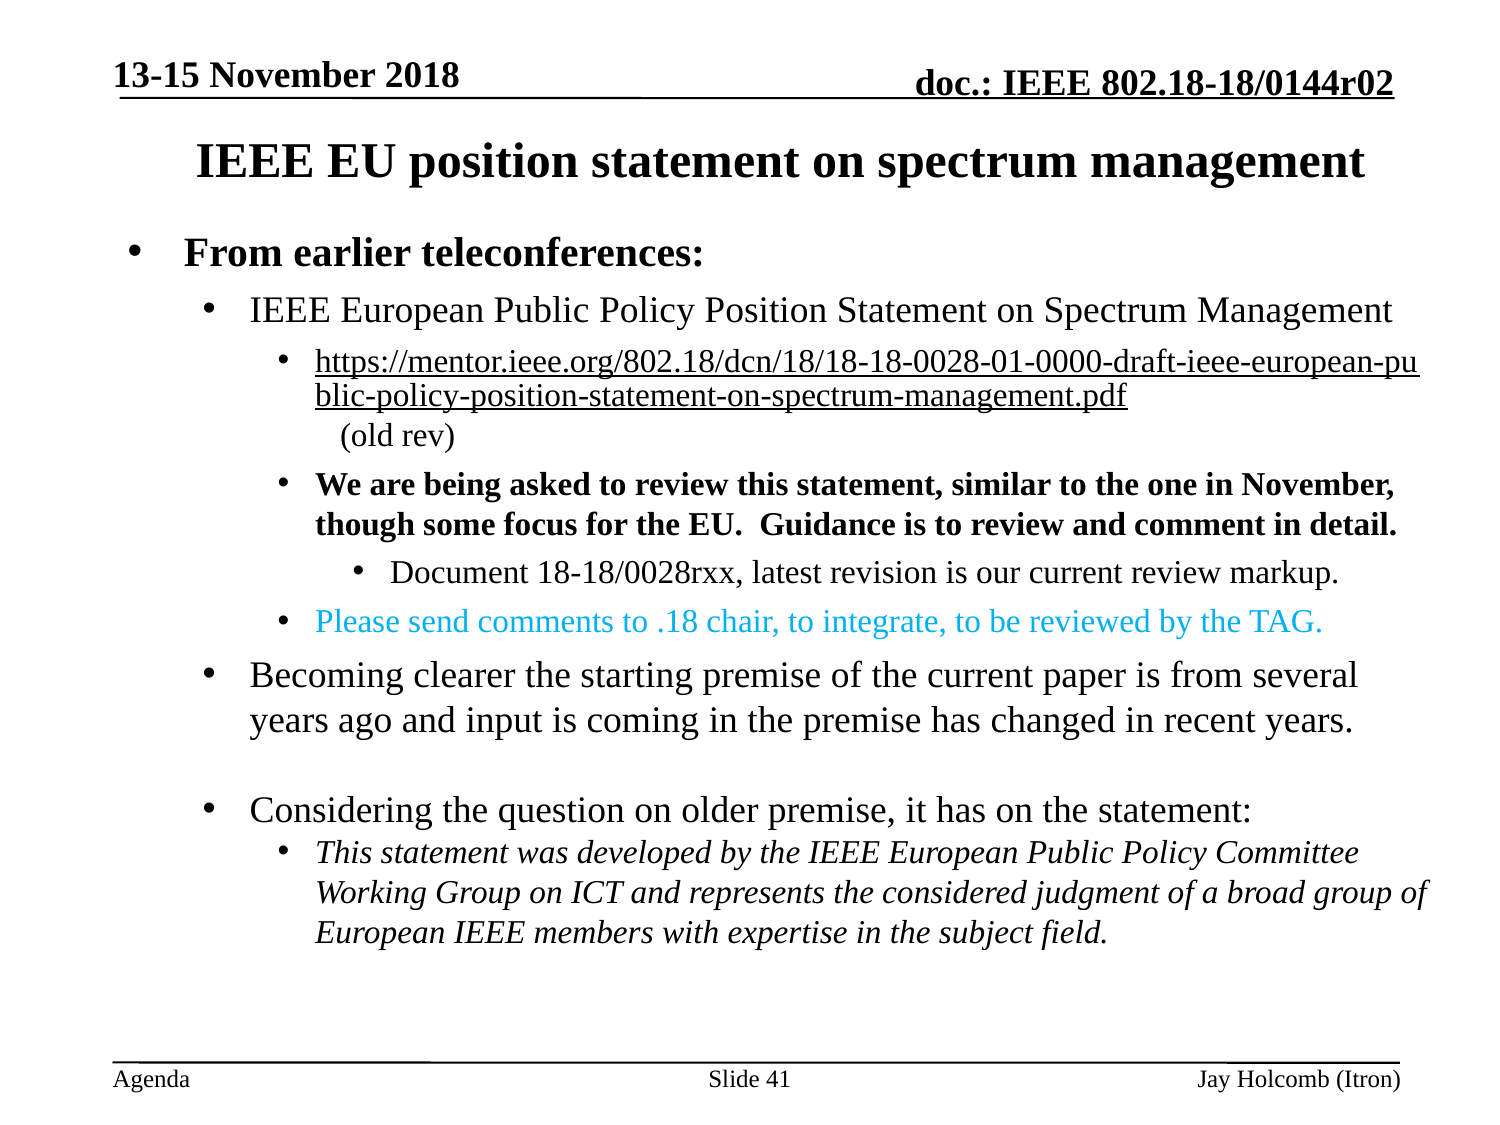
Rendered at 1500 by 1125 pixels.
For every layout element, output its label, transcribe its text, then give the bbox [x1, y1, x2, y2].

title IEEE EU position statement on spectrum management [112, 100, 1450, 214]
footer Jay Holcomb (Itron) [878, 1061, 1402, 1093]
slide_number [112, 49, 488, 95]
slide_number Slide 41 [699, 1061, 800, 1123]
list From earlier teleconferences: IEEE European Public Policy Position Statement on Spectrum Management https://mentor.ieee.org/802.18/dcn/18/18-18-0028-01-0000-draft-ieee-european-public-policy-position-statement-on-spectrum-management.pdf (old rev) We are being asked to review this statement, similar to the one in November, though some focus for the EU. Guidance is to review and comment in detail. Document 18-18/0028rxx, latest revision is our current review markup. Please send comments to .18 chair, to integrate, to be reviewed by the TAG. Becoming clearer the starting premise of the current paper is from several years ago and input is coming in the premise has changed in recent years. Considering the question on older premise, it has on the statement: This statement was developed by the IEEE European Public Policy Committee Working Group on ICT and represents the considered judgment of a broad group of European IEEE members with expertise in the subject field. [112, 216, 1450, 955]
